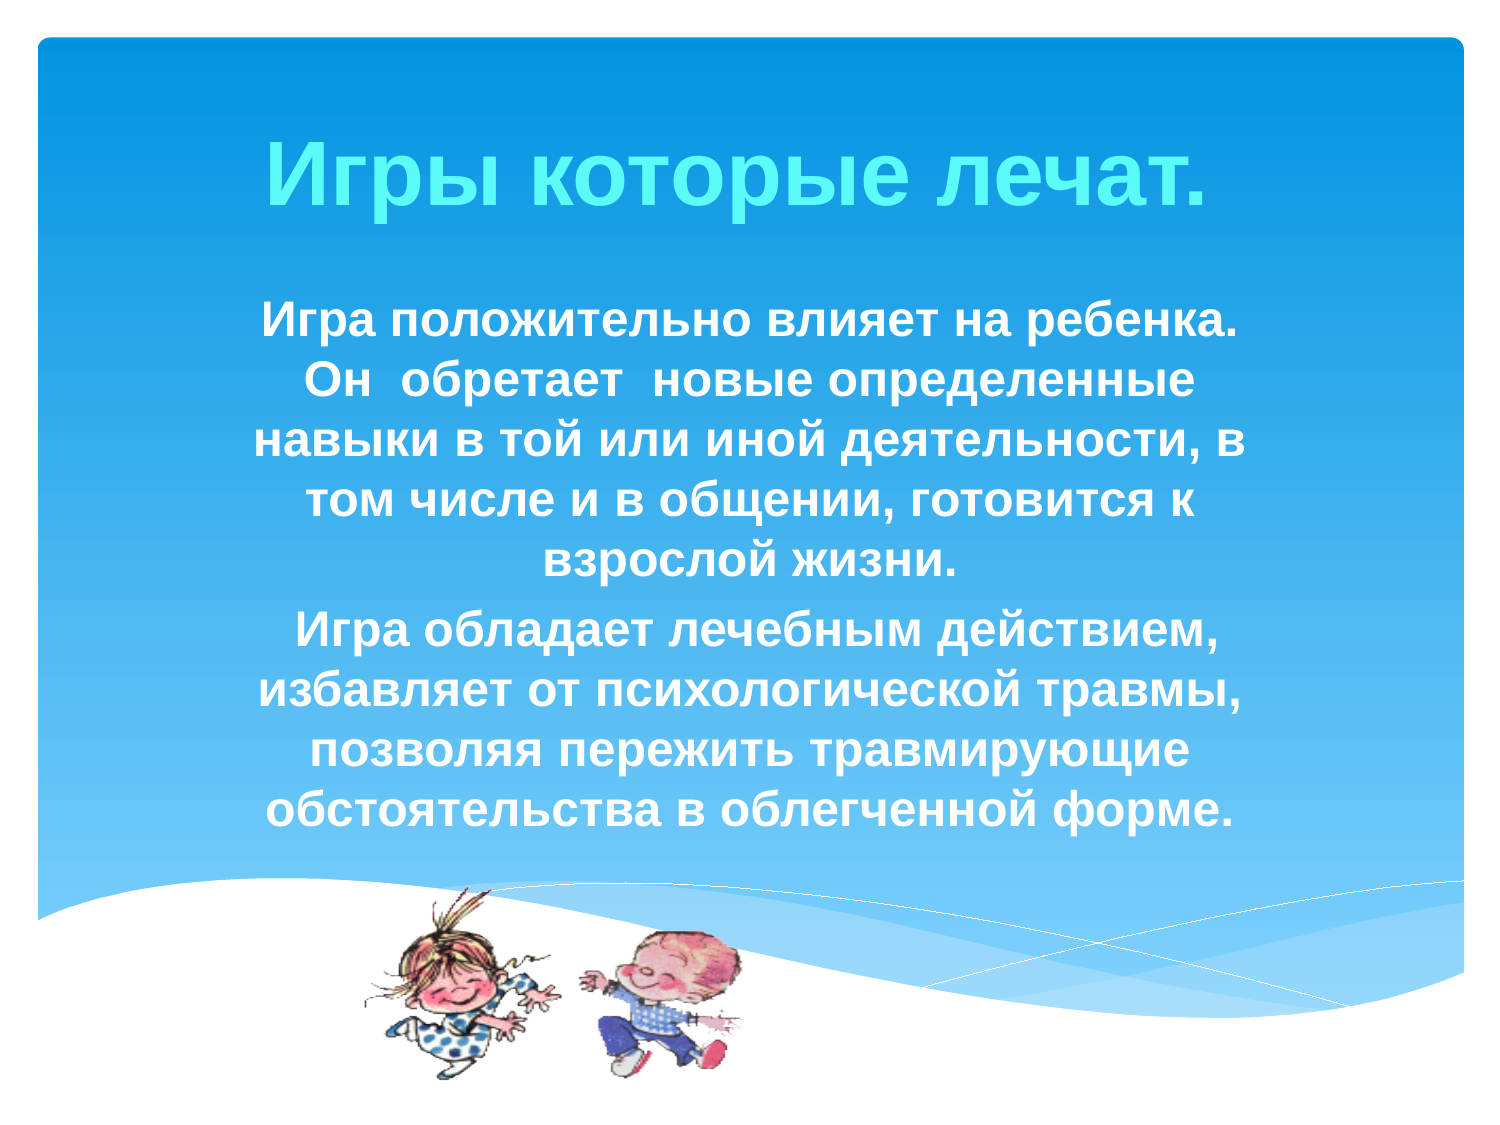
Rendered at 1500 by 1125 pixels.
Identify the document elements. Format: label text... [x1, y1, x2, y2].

picture [348, 881, 763, 1093]
subtitle Игра положительно влияет на ребенка. Он обретает новые определенные навыки в той или иной деятельности, в том числе и в общении, готовится к взрослой жизни. Игра обладает лечебным действием, избавляет от психологической травмы, позволяя пережить травмирующие обстоятельства в облегченной форме. [225, 278, 1275, 870]
title Игры которые лечат. [112, 101, 1388, 232]
